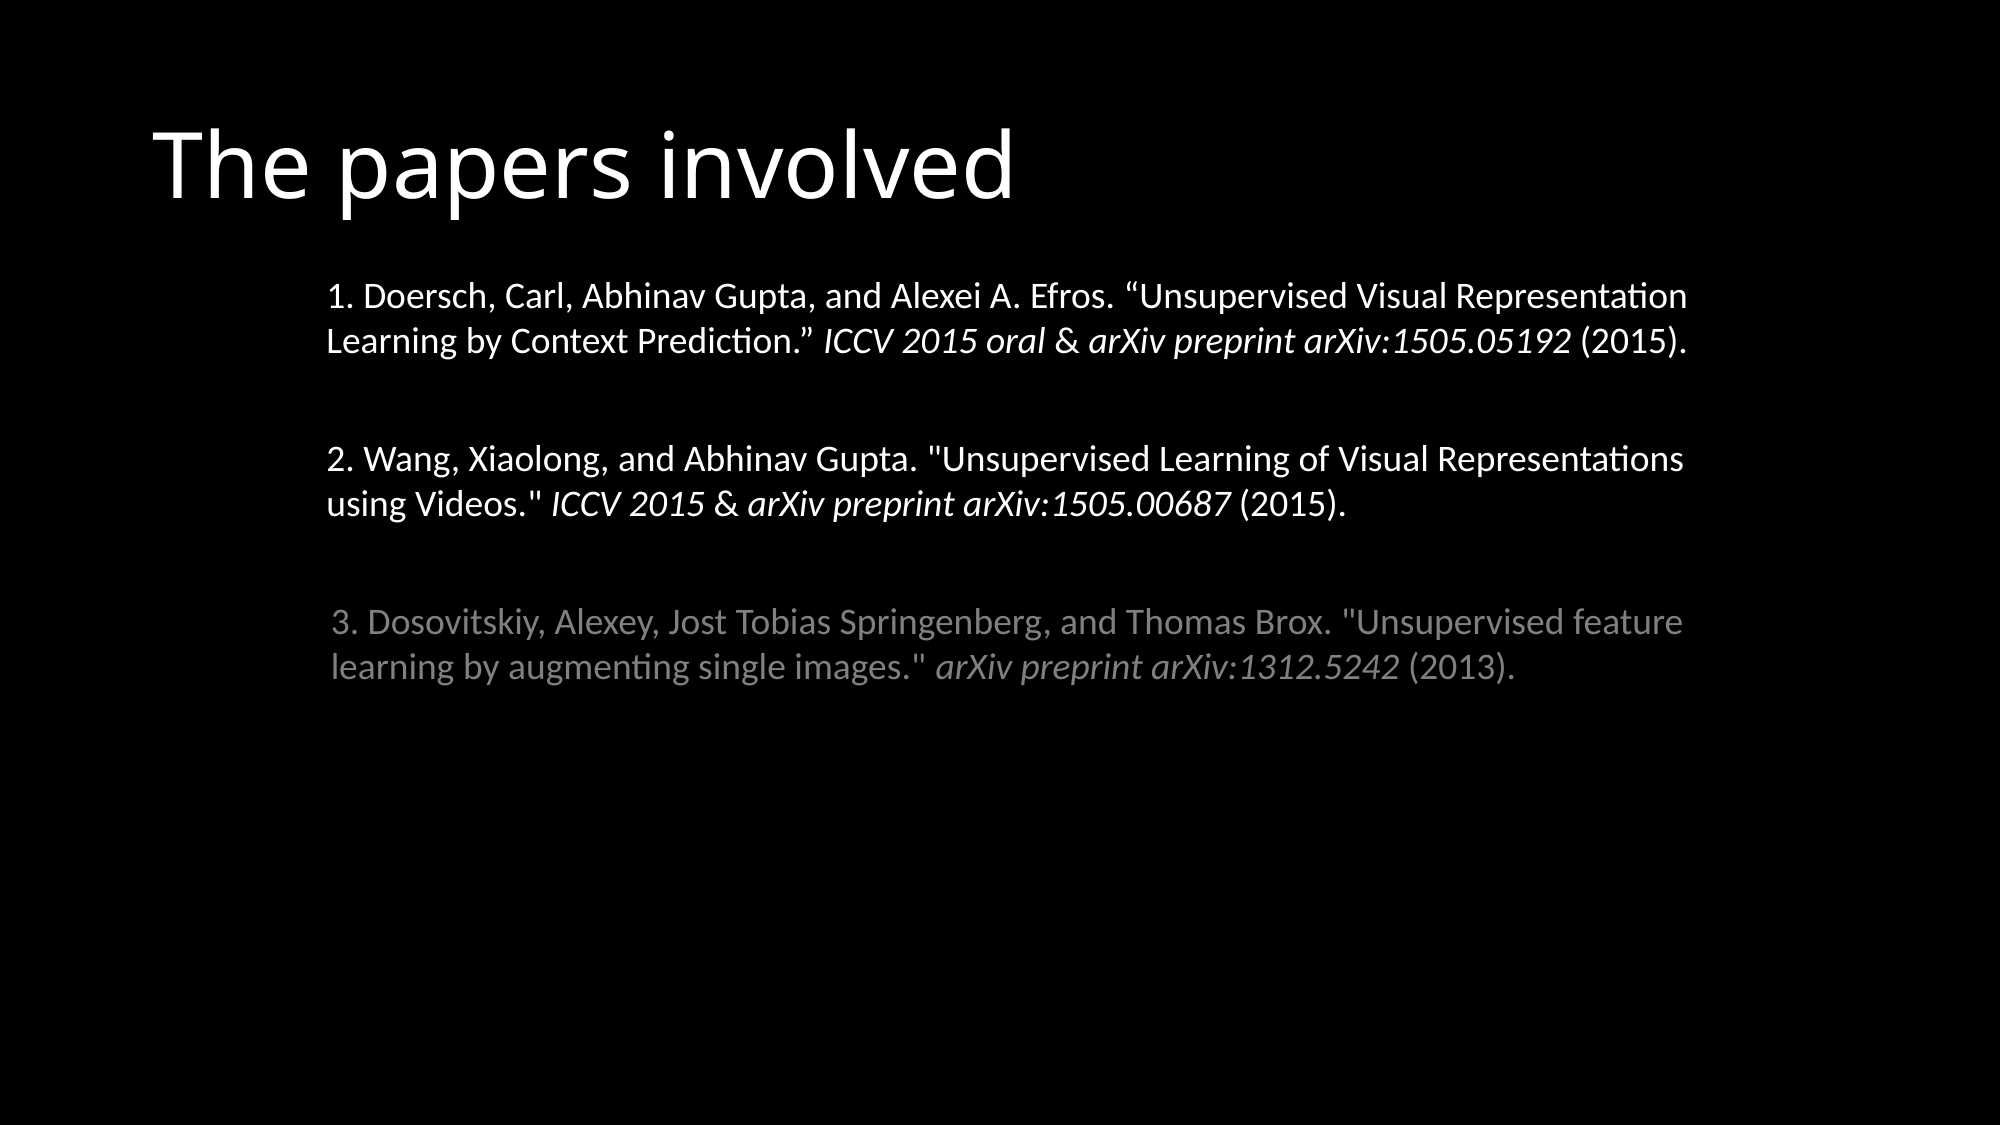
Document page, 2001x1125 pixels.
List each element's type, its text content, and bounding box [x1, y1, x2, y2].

text_box 1. Doersch, Carl, Abhinav Gupta, and Alexei A. Efros. “Unsupervised Visual Representation Learning by Context Prediction.” ICCV 2015 oral & arXiv preprint arXiv:1505.05192 (2015). [311, 264, 1709, 369]
text_box 2. Wang, Xiaolong, and Abhinav Gupta. "Unsupervised Learning of Visual Representations using Videos." ICCV 2015 & arXiv preprint arXiv:1505.00687 (2015). [311, 426, 1709, 532]
text_box 3. Dosovitskiy, Alexey, Jost Tobias Springenberg, and Thomas Brox. "Unsupervised feature learning by augmenting single images." arXiv preprint arXiv:1312.5242 (2013). [316, 589, 1701, 695]
title The papers involved [137, 59, 1863, 278]
